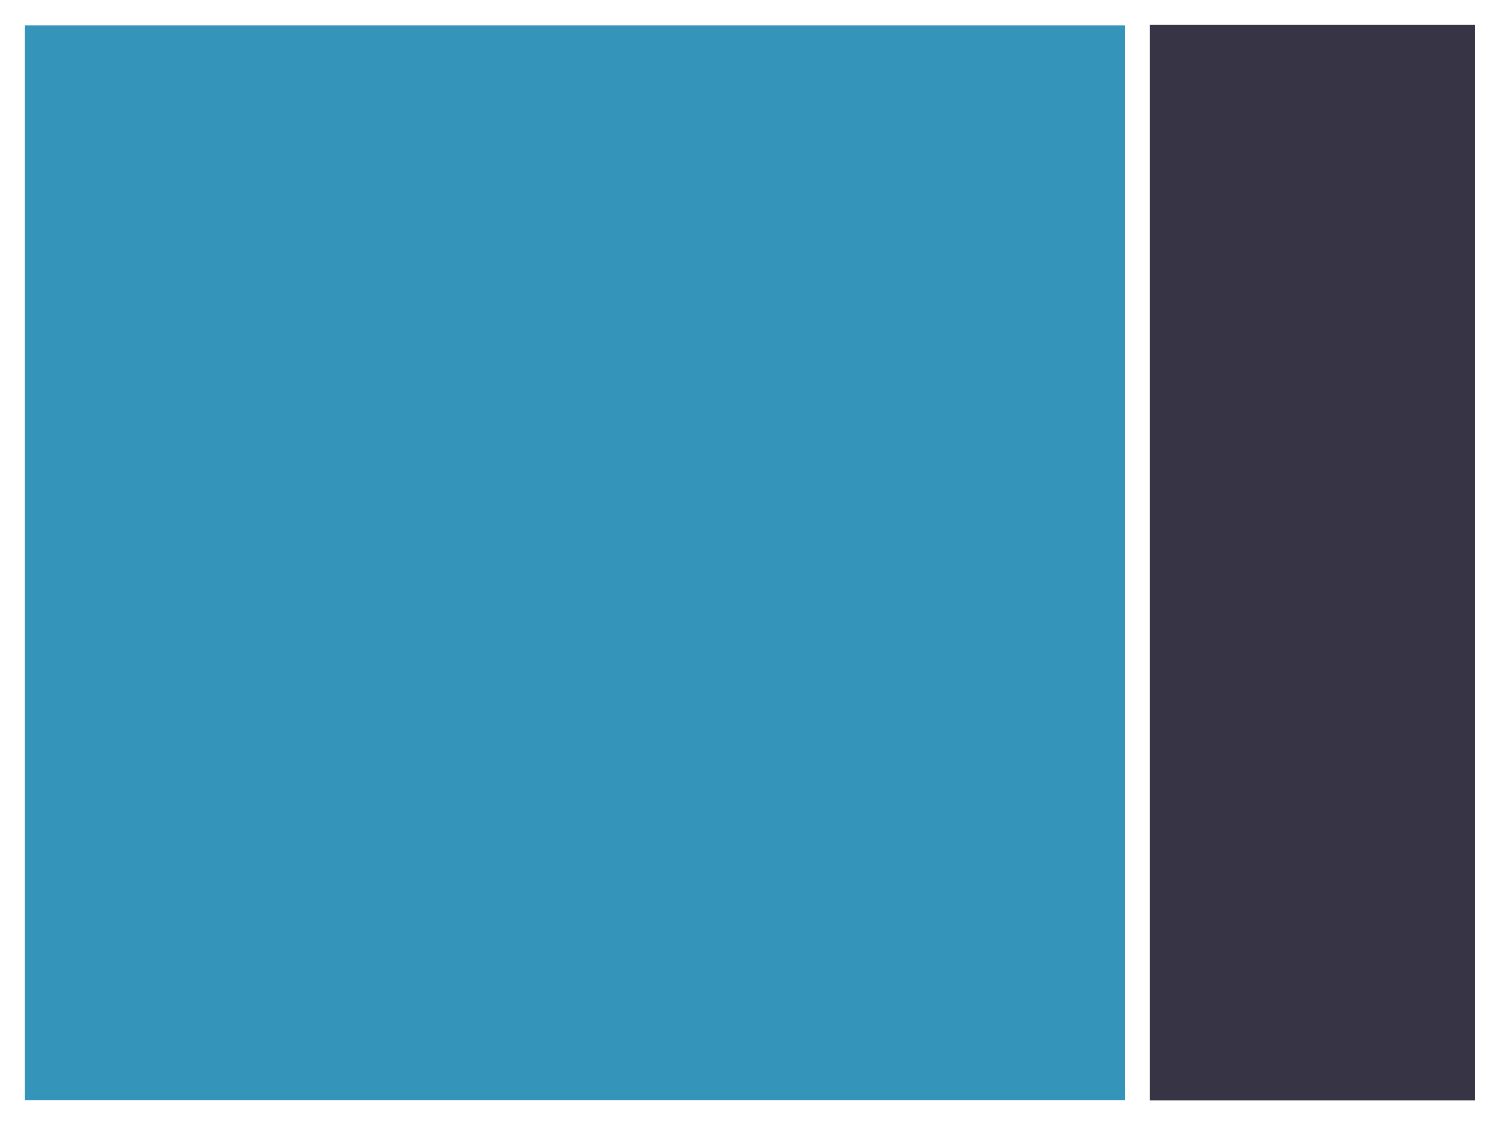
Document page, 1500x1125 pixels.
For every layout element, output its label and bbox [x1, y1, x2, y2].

picture [1149, 774, 1488, 1101]
